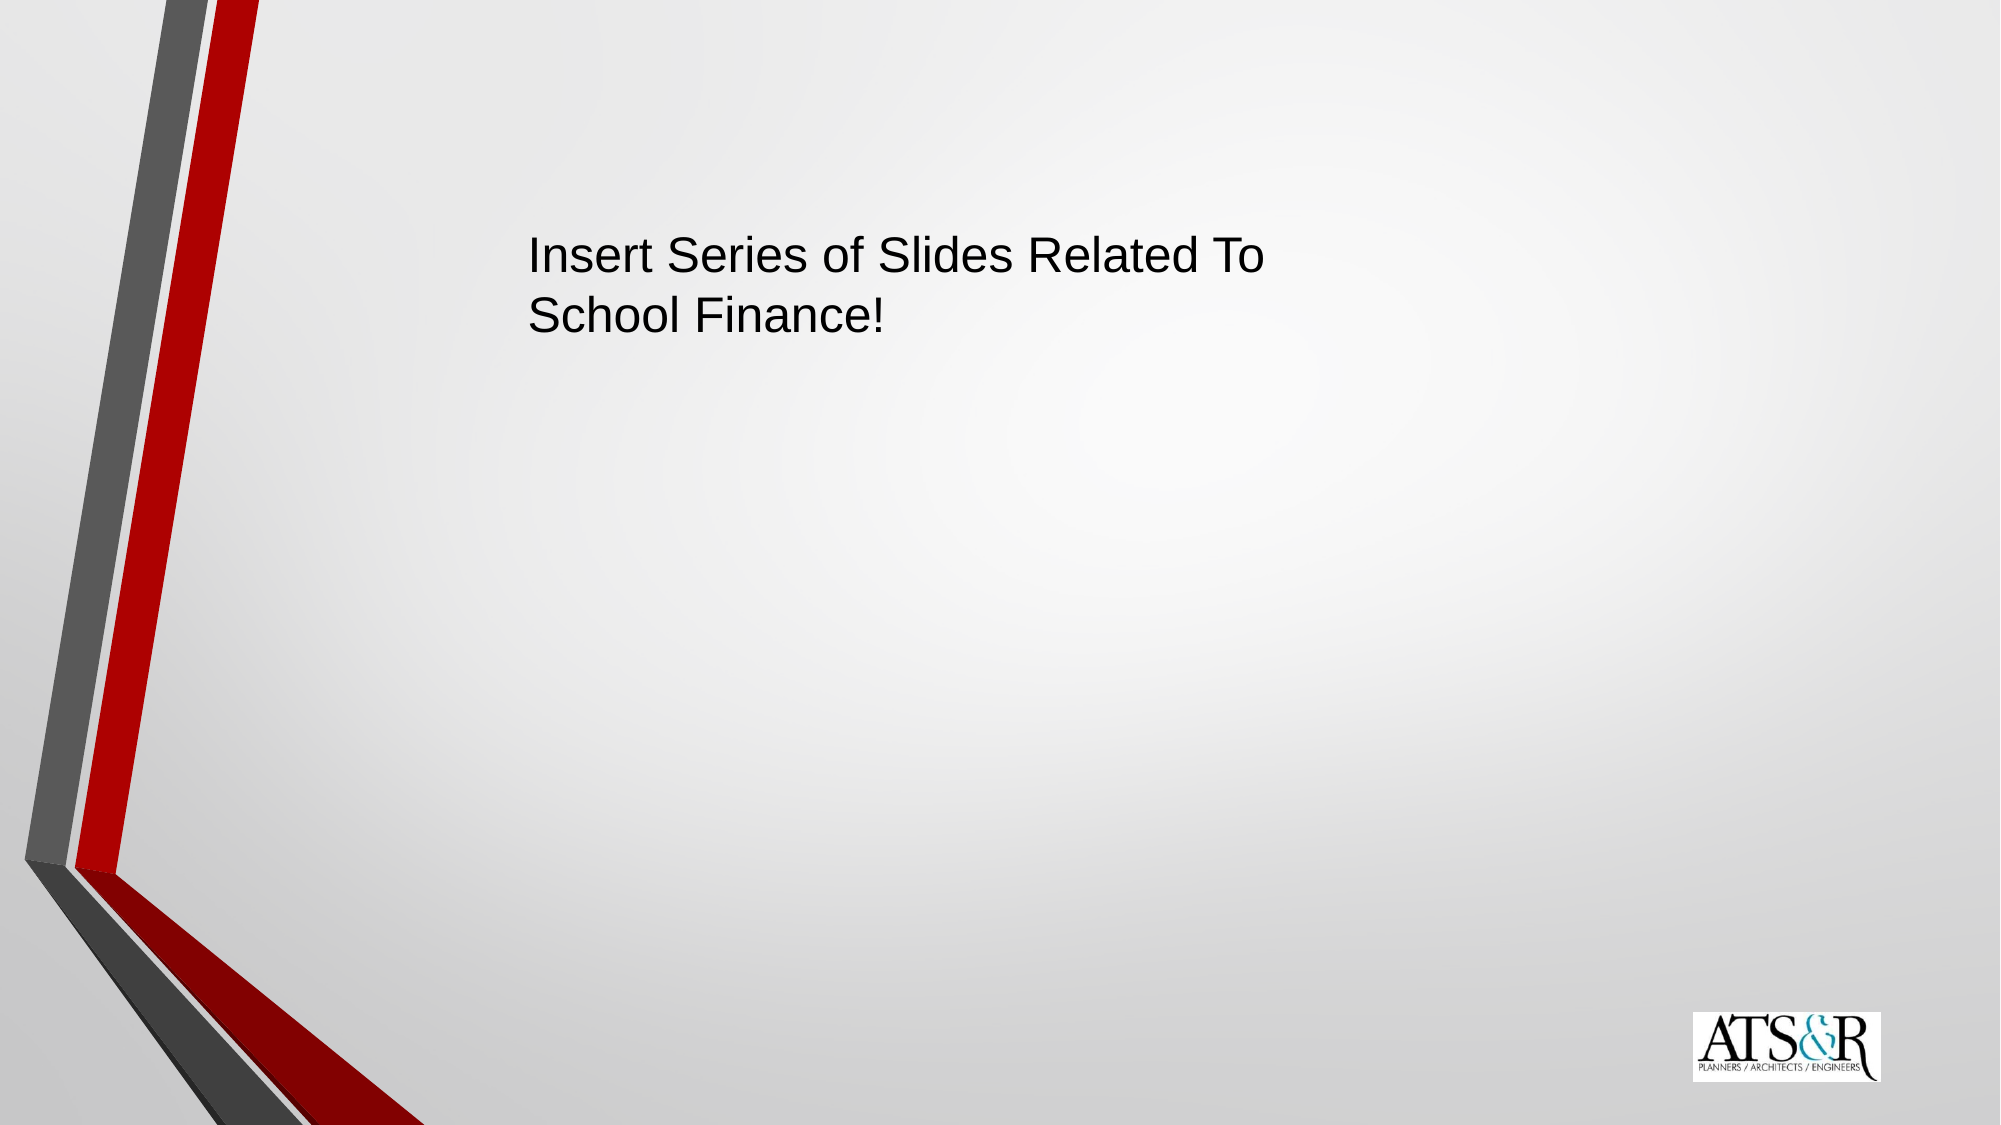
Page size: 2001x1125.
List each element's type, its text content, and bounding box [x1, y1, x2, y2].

text_box Insert Series of Slides Related To School Finance! [513, 215, 1431, 351]
picture [1692, 1012, 1881, 1082]
